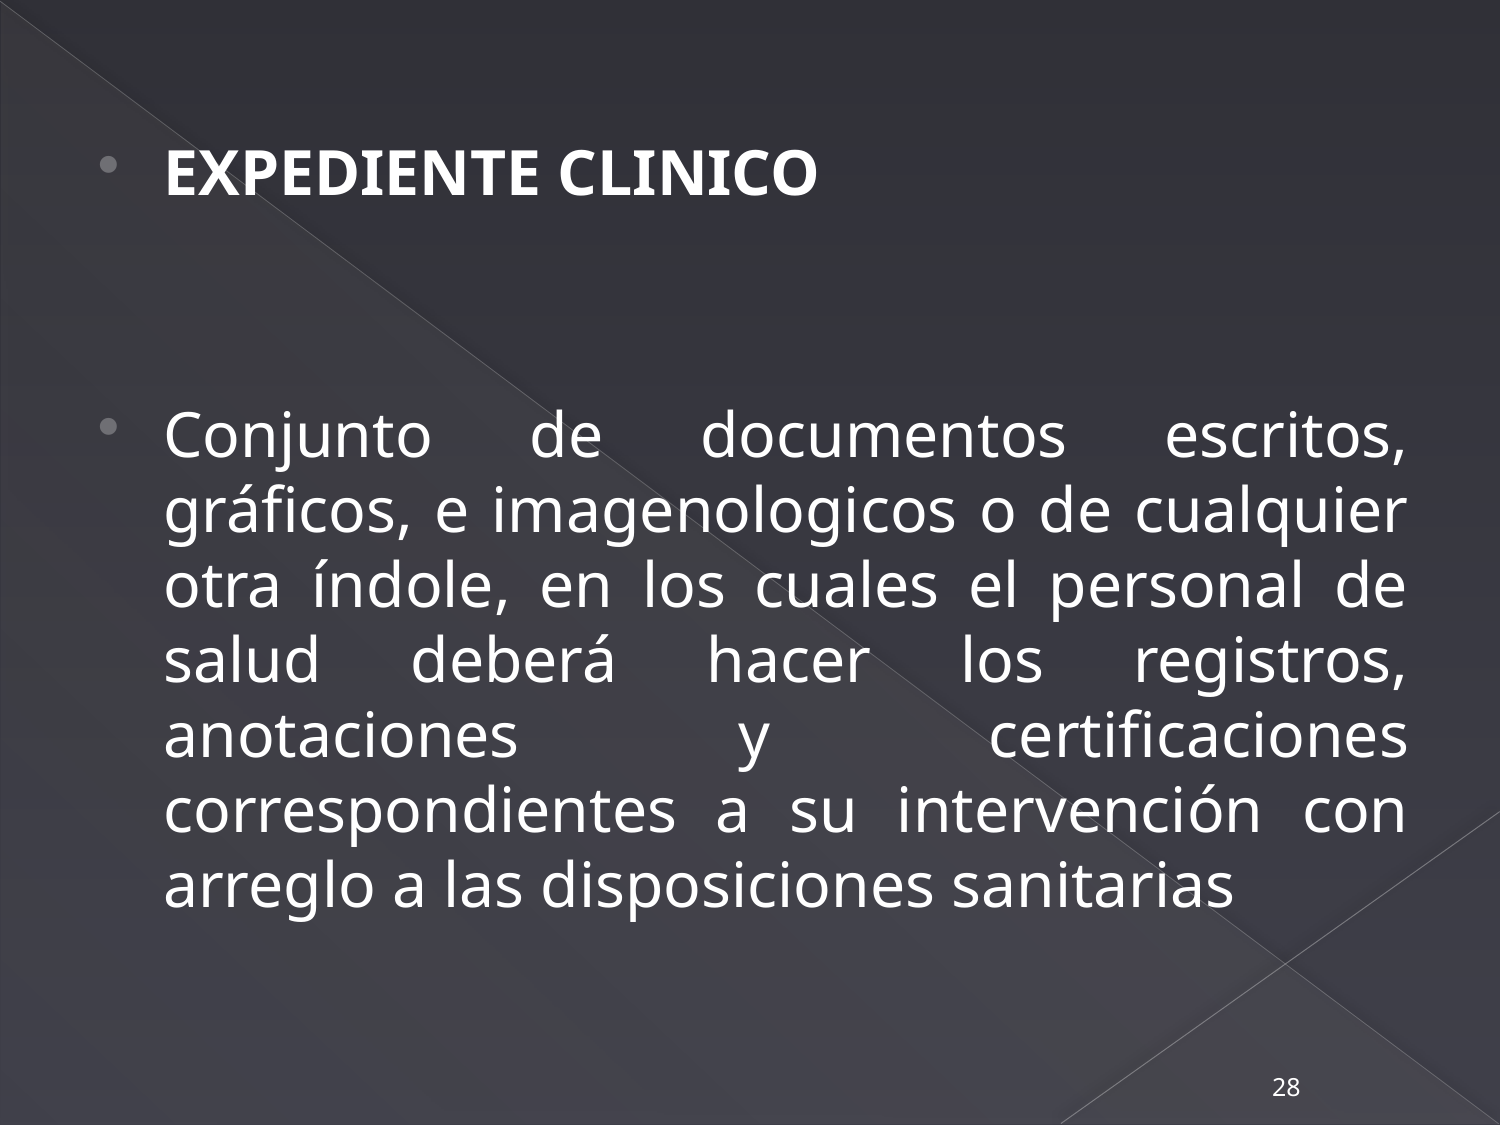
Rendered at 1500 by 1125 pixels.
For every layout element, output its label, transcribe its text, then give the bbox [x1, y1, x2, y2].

slide_number 28 [1245, 1063, 1328, 1113]
list EXPEDIENTE CLINICO Conjunto de documentos escritos, gráficos, e imagenologicos o de cualquier otra índole, en los cuales el personal de salud deberá hacer los registros, anotaciones y certificaciones correspondientes a su intervención con arreglo a las disposiciones sanitarias [75, 125, 1425, 1059]
